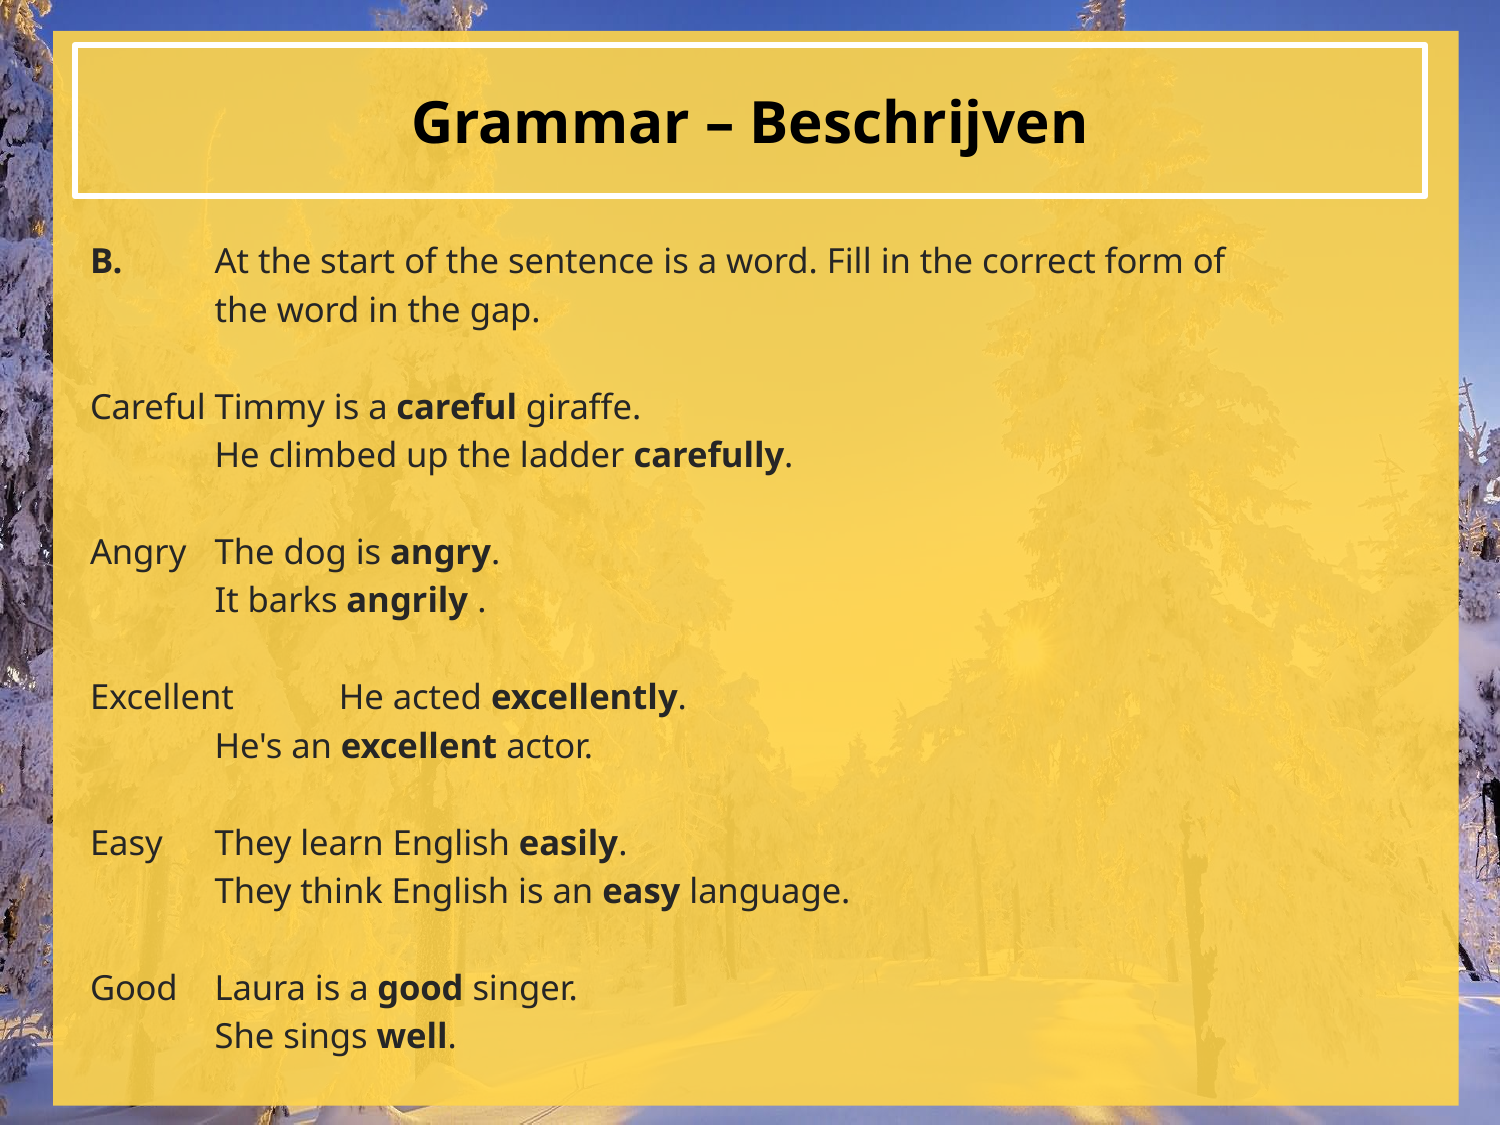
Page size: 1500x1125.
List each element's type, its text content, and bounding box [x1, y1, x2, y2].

picture [0, 0, 1500, 1125]
list B. At the start of the sentence is a word. Fill in the correct form of the word in the gap. Careful Timmy is a careful giraffe. He climbed up the ladder carefully. Angry The dog is angry. It barks angrily . Excellent He acted excellently. He's an excellent actor. Easy They learn English easily. They think English is an easy language. Good Laura is a good singer. She sings well. [75, 231, 1425, 1071]
title Grammar – Beschrijven [72, 42, 1428, 199]
